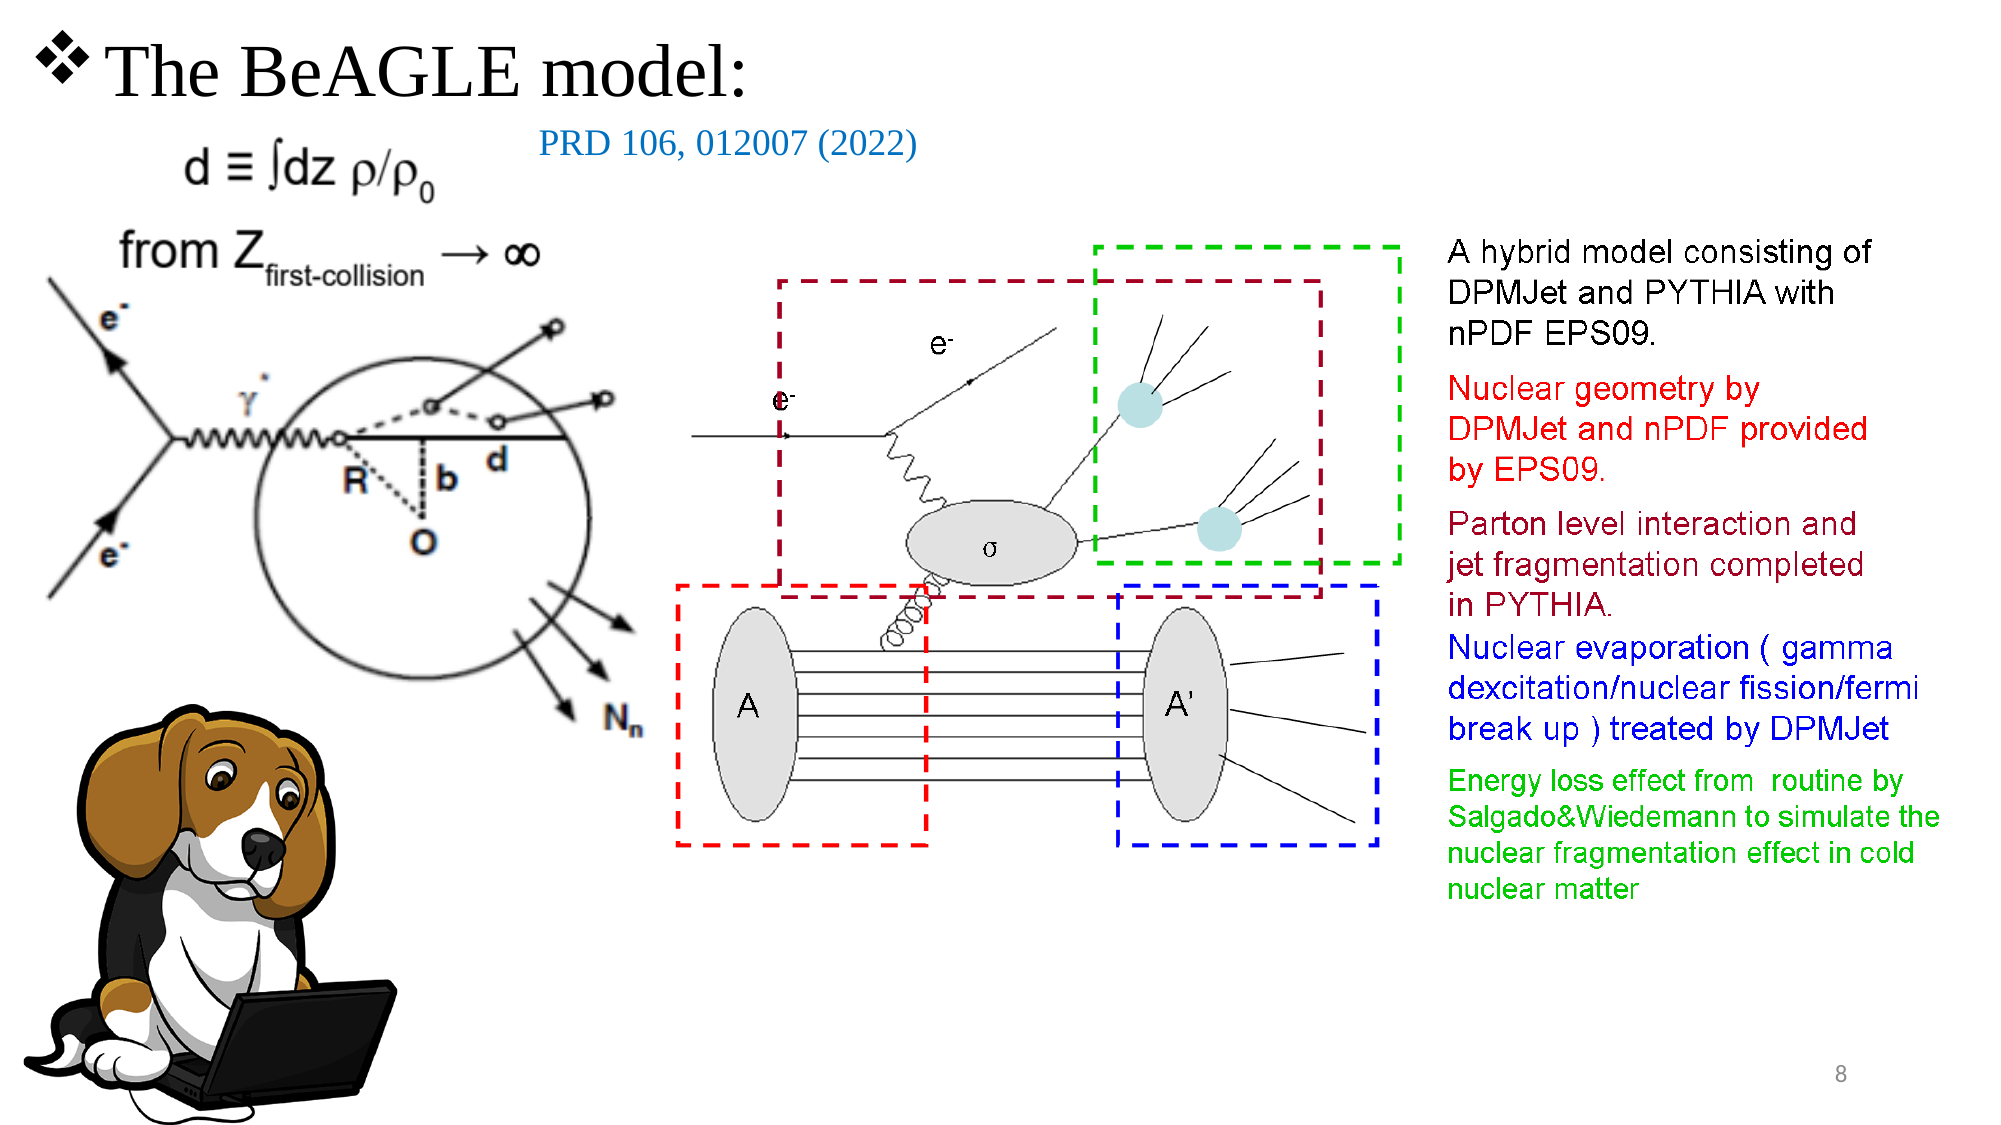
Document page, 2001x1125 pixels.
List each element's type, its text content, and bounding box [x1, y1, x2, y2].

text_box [39, 126, 657, 741]
slide_number 8 [1412, 1042, 1863, 1103]
picture [0, 704, 421, 1125]
text_box The BeAGLE model: [14, 14, 920, 119]
text_box PRD 106, 012007 (2022) [523, 110, 962, 170]
picture [675, 224, 1999, 914]
